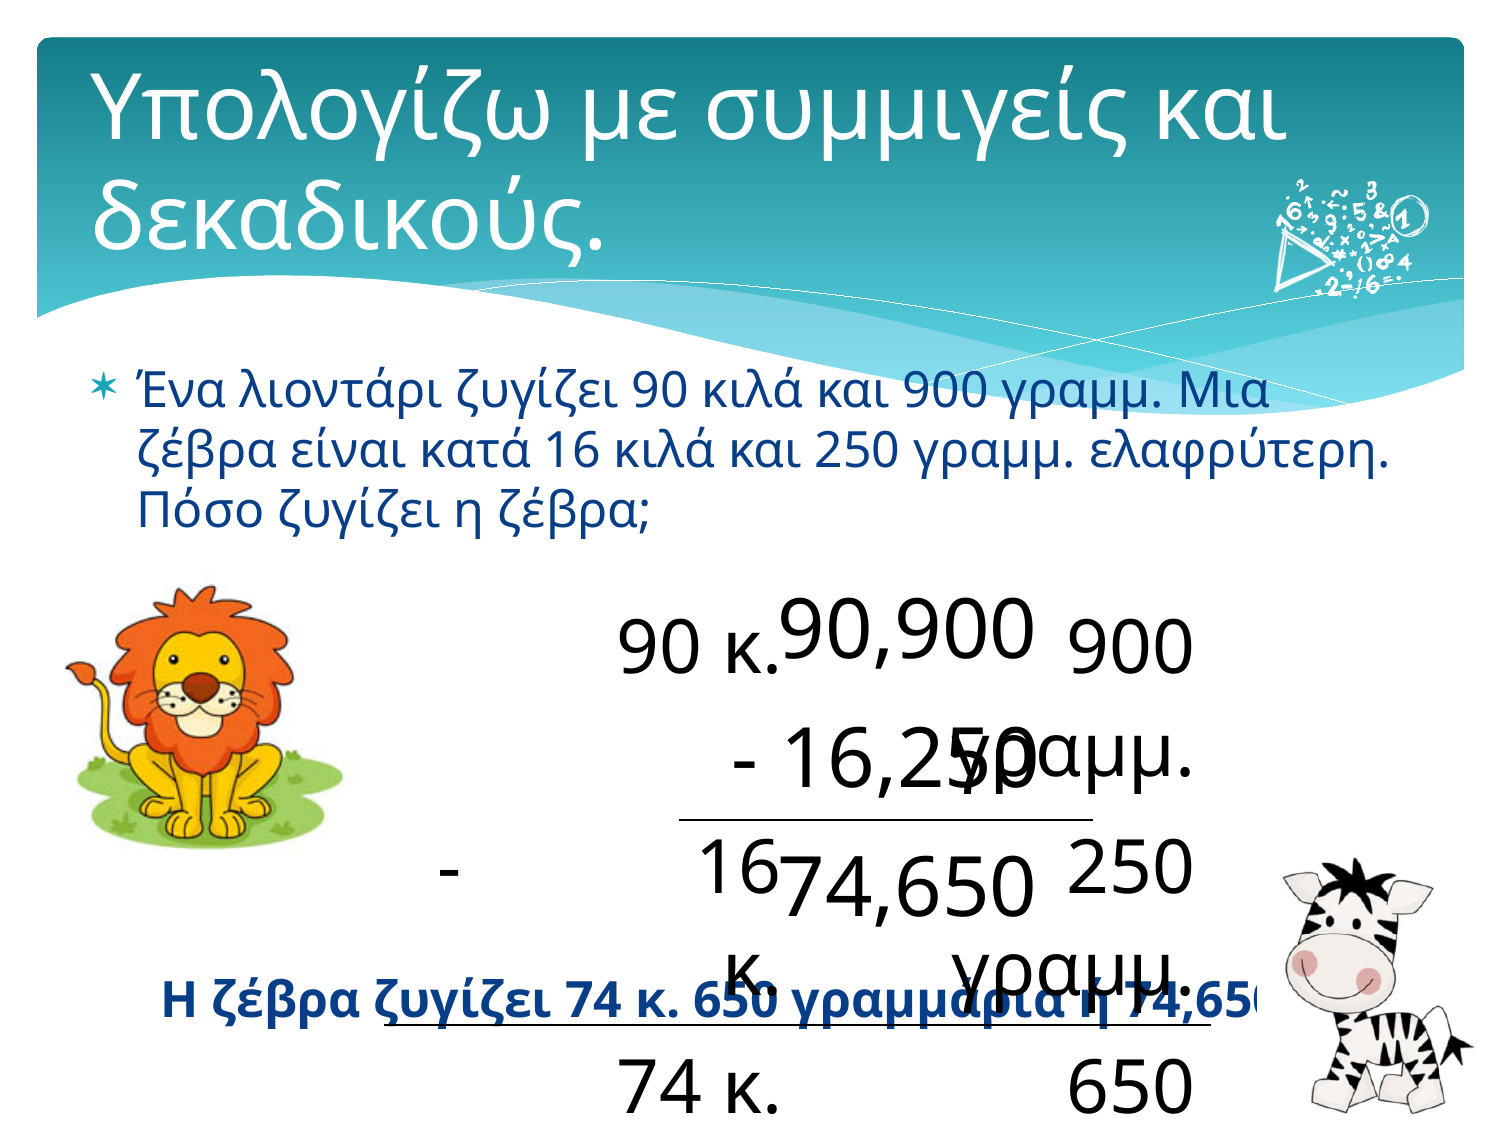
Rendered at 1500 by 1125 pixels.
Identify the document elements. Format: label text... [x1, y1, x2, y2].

table_cell 74,650 [679, 821, 1093, 948]
table_header 90,900 [679, 563, 1093, 691]
picture [1257, 160, 1437, 310]
title Υπολογίζω με συμμιγείς και δεκαδικούς. [74, 55, 1426, 262]
table_cell 74 κ. [384, 1026, 797, 1125]
table_header 900 γραμμ. [1093, 586, 1211, 806]
list Ένα λιοντάρι ζυγίζει 90 κιλά και 900 γραμμ. Μια ζέβρα είναι κατά 16 κιλά και 250 γραμμ. ελαφρύτερη. Πόσο ζυγίζει η ζέβρα; Η ζέβρα ζυγίζει 74 κ. 650 γραμμάρια ή 74,650 κ. [76, 349, 1424, 1071]
table_cell - 16,250 [679, 691, 1093, 819]
table_header 90 κ. [384, 586, 679, 806]
table_cell 250 γραμμ. [797, 806, 1211, 1024]
table_cell 650 γραμμ. [797, 1026, 1211, 1125]
table_cell - 16 κ. [384, 806, 797, 1024]
picture [1257, 845, 1500, 1125]
picture [52, 574, 358, 856]
